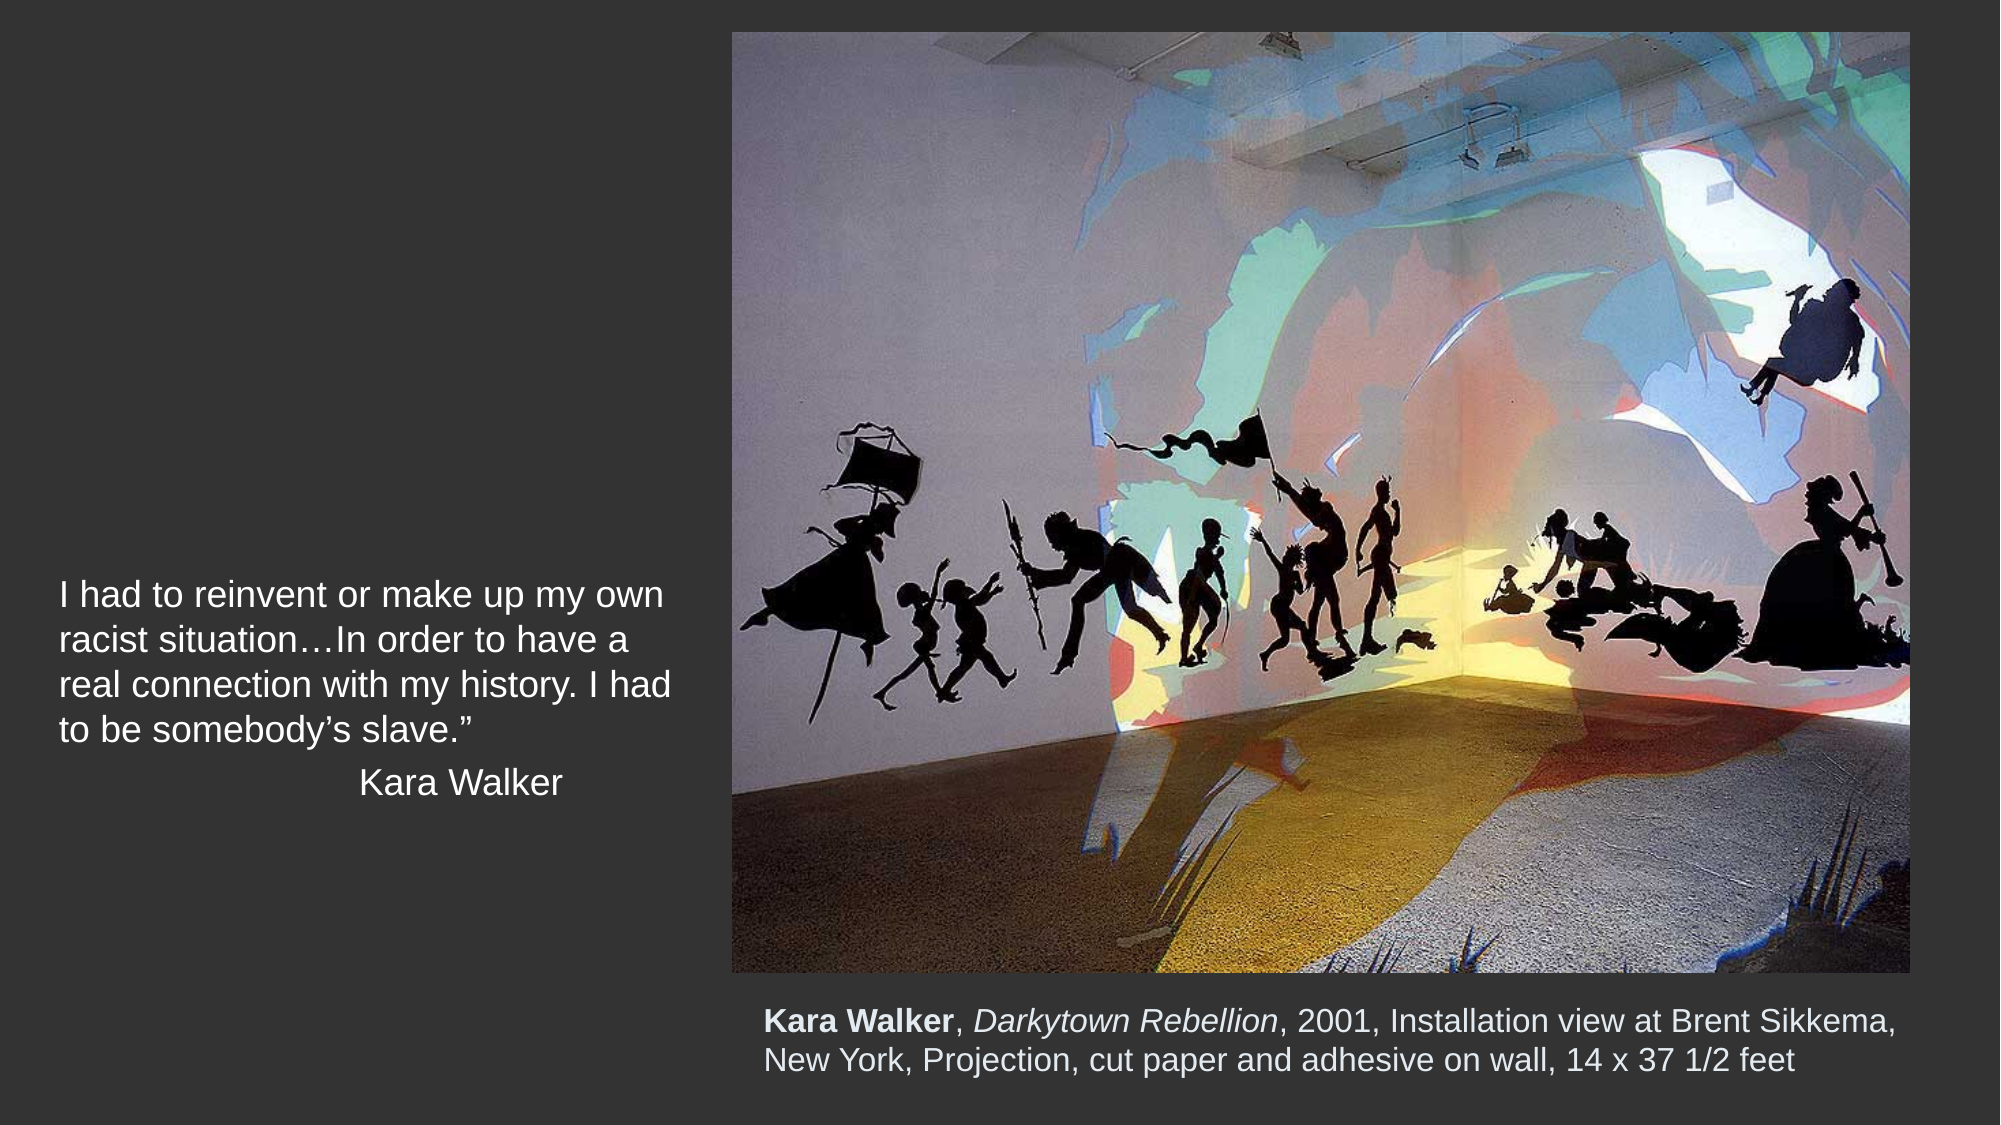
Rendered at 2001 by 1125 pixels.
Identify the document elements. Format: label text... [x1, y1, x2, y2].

subtitle I had to reinvent or make up my own racist situation…In order to have a real connection with my history. I had to be somebody’s slave.” Kara Walker [43, 562, 717, 851]
picture [732, 32, 1910, 973]
title Kara Walker, Darkytown Rebellion, 2001, Installation view at Brent Sikkema, New York, Projection, cut paper and adhesive on wall, 14 x 37 1/2 feet [748, 952, 1937, 1125]
